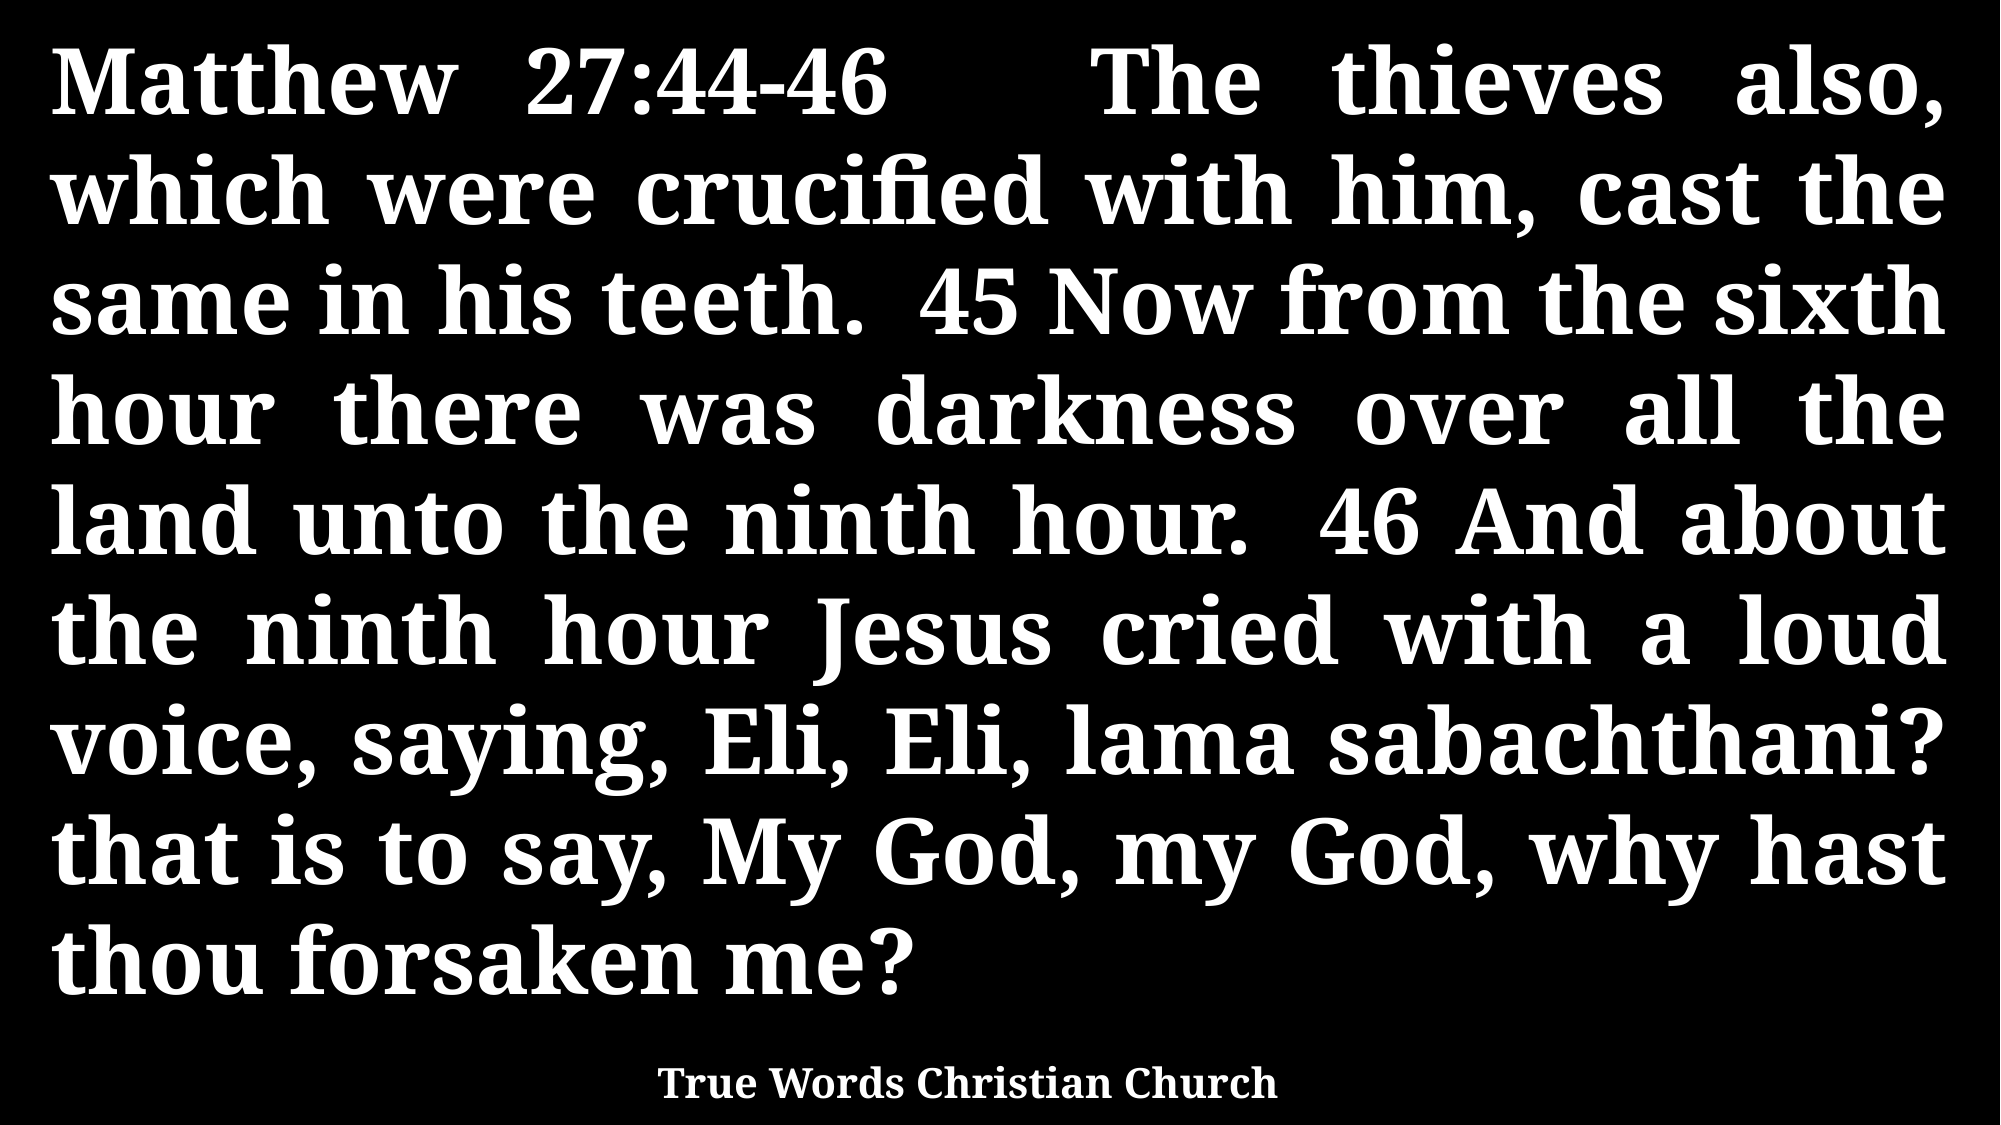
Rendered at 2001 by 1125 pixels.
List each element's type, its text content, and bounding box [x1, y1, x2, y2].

text_box Matthew 27:44-46 The thieves also, which were crucified with him, cast the same in his teeth. 45 Now from the sixth hour there was darkness over all the land unto the ninth hour. 46 And about the ninth hour Jesus cried with a loud voice, saying, Eli, Eli, lama sabachthani? that is to say, My God, my God, why hast thou forsaken me? [35, 15, 1965, 1021]
text_box True Words Christian Church [642, 1049, 1294, 1114]
